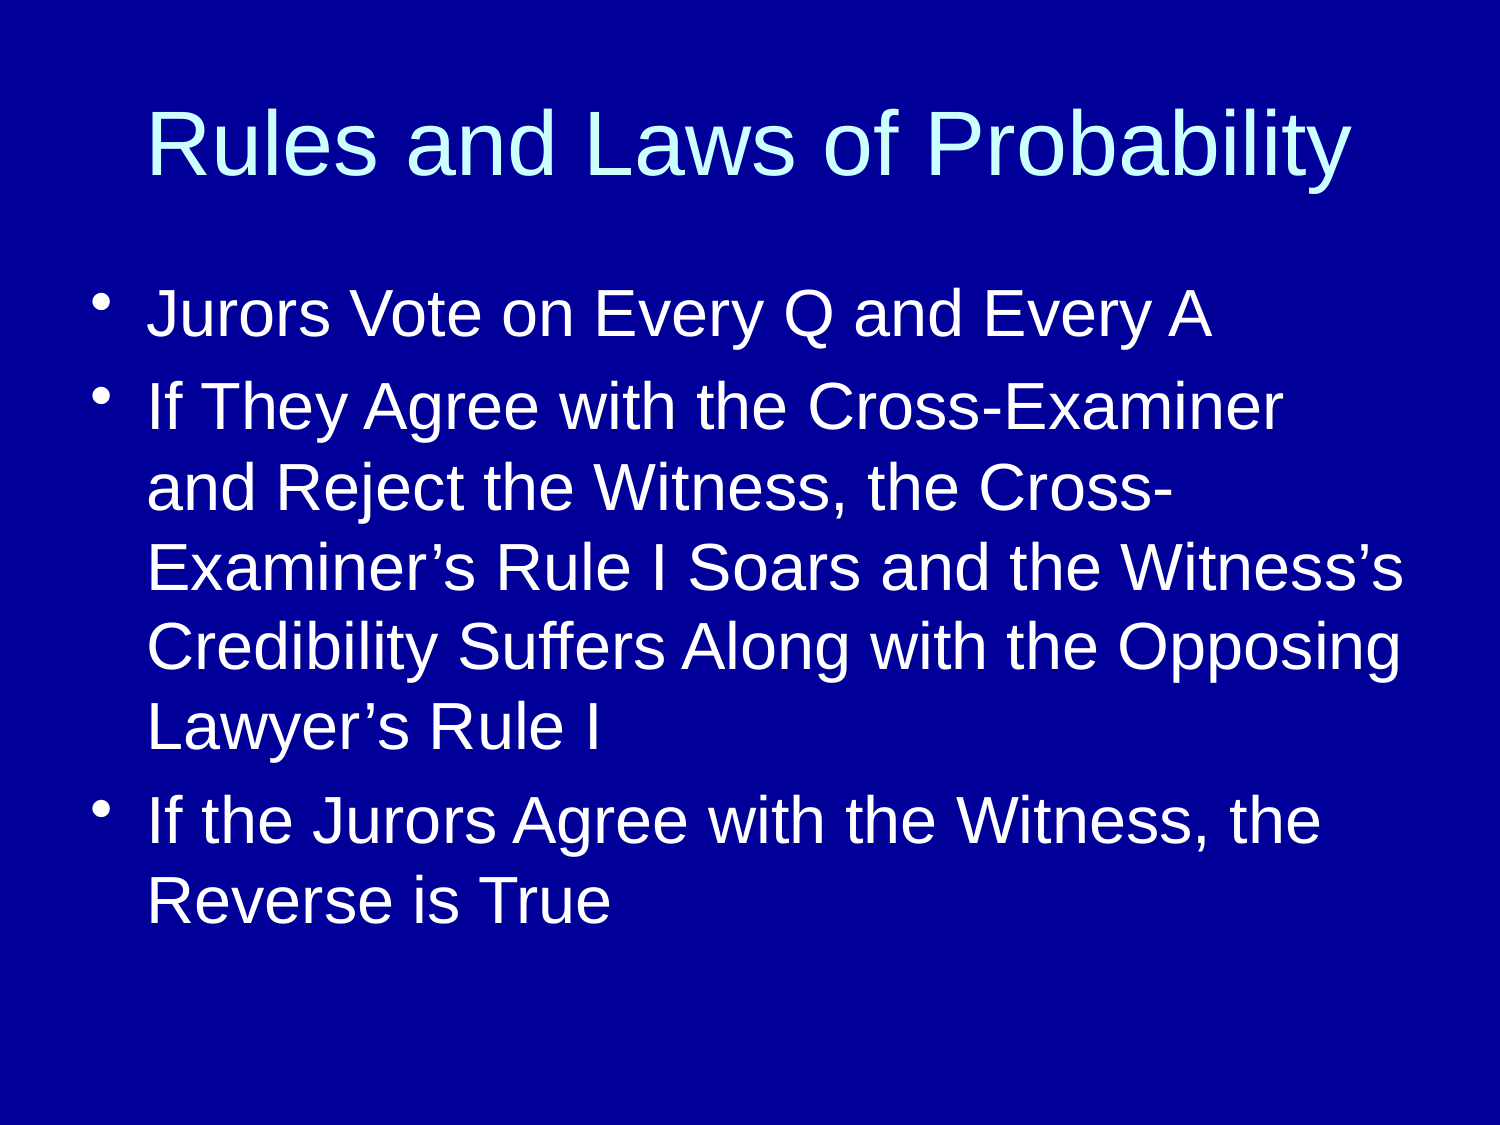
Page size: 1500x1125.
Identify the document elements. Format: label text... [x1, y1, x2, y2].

title Rules and Laws of Probability [75, 45, 1425, 233]
list Jurors Vote on Every Q and Every A If They Agree with the Cross-Examiner and Reject the Witness, the Cross-Examiner’s Rule I Soars and the Witness’s Credibility Suffers Along with the Opposing Lawyer’s Rule I If the Jurors Agree with the Witness, the Reverse is True [75, 262, 1425, 1005]
